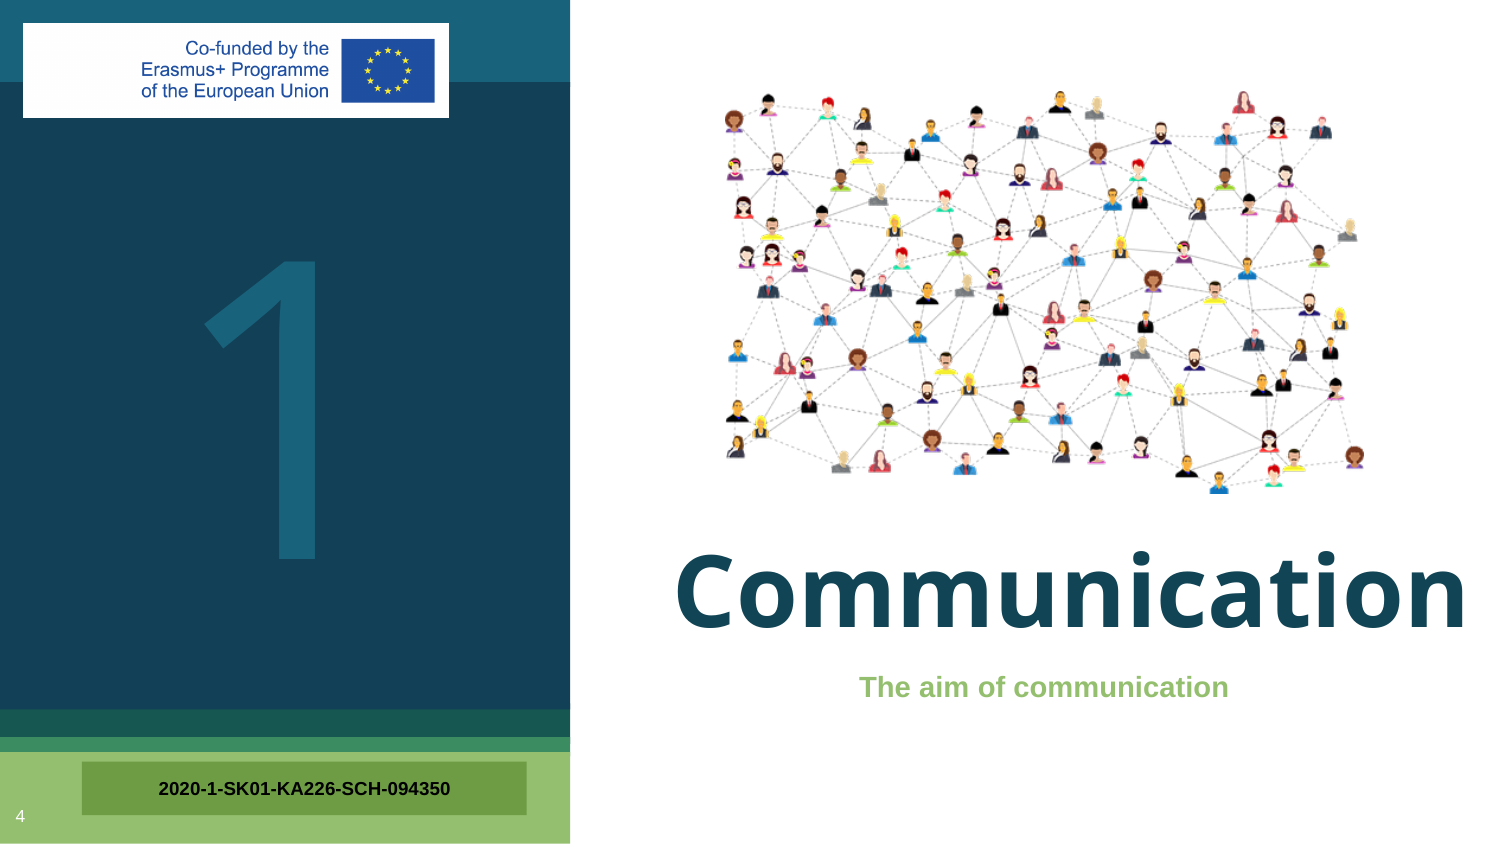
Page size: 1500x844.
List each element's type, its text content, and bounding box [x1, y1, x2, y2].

title Communication [643, 472, 1500, 663]
picture [724, 90, 1364, 494]
picture [23, 23, 450, 118]
slide_number ‹#› [0, 790, 49, 844]
subtitle The aim of communication [674, 653, 1414, 782]
text_box 1 [0, 82, 575, 703]
text_box 2020-1-SK01-KA226-SCH-094350 [81, 761, 527, 816]
